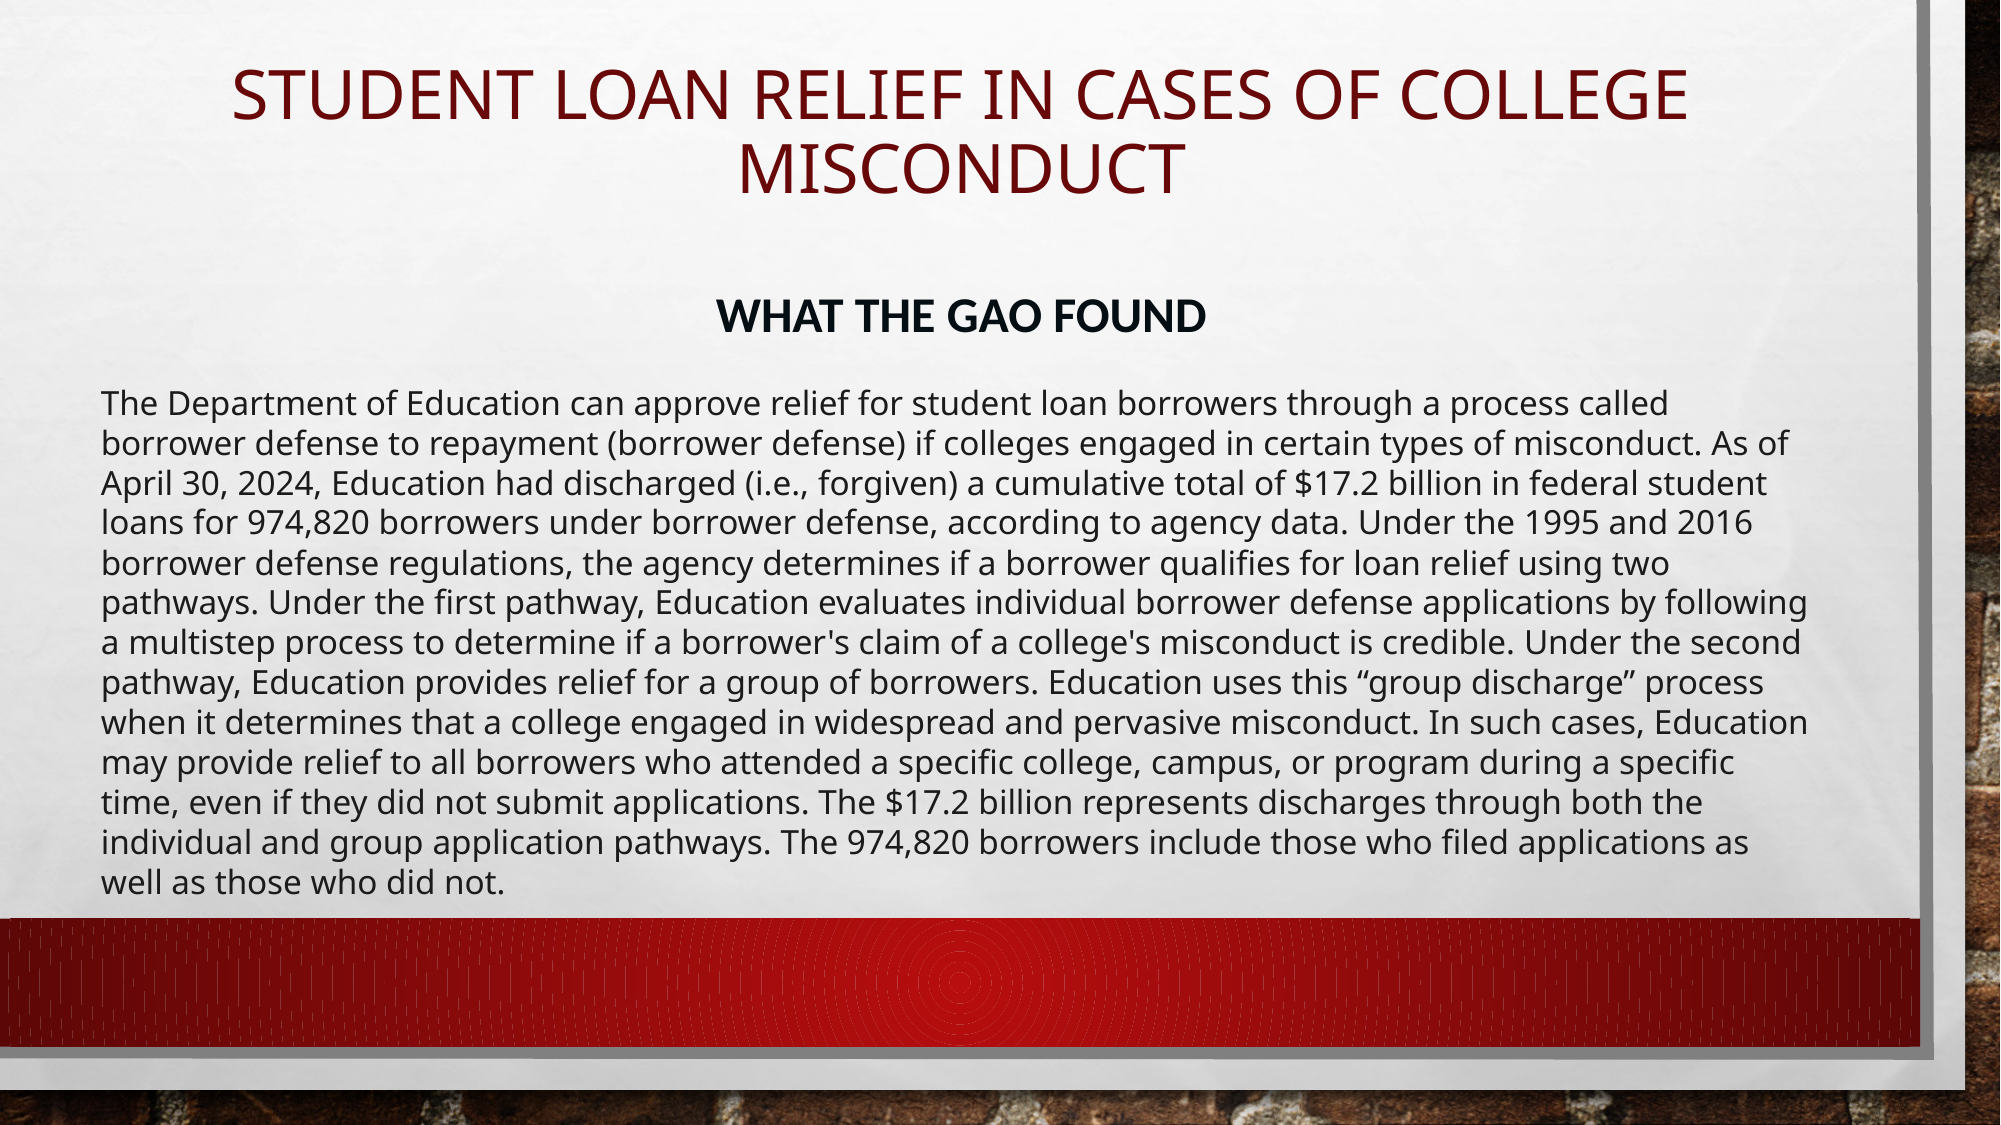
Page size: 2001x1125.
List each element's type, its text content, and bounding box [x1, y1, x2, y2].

text_box WHAT THE GAO FOUND The Department of Education can approve relief for student loan borrowers through a process called borrower defense to repayment (borrower defense) if colleges engaged in certain types of misconduct. As of April 30, 2024, Education had discharged (i.e., forgiven) a cumulative total of $17.2 billion in federal student loans for 974,820 borrowers under borrower defense, according to agency data. Under the 1995 and 2016 borrower defense regulations, the agency determines if a borrower qualifies for loan relief using two pathways. Under the first pathway, Education evaluates individual borrower defense applications by following a multistep process to determine if a borrower's claim of a college's misconduct is credible. Under the second pathway, Education provides relief for a group of borrowers. Education uses this “group discharge” process when it determines that a college engaged in widespread and pervasive misconduct. In such cases, Education may provide relief to all borrowers who attended a specific college, campus, or program during a specific time, even if they did not submit applications. The $17.2 billion represents discharges through both the individual and group application pathways. The 974,820 borrowers include those who filed applications as well as those who did not. [86, 274, 1837, 909]
picture [0, 0, 2000, 1125]
title STUDENT LOAN RELIEF IN CASES OF COLLEGE MISCONDUCT [86, 53, 1837, 216]
